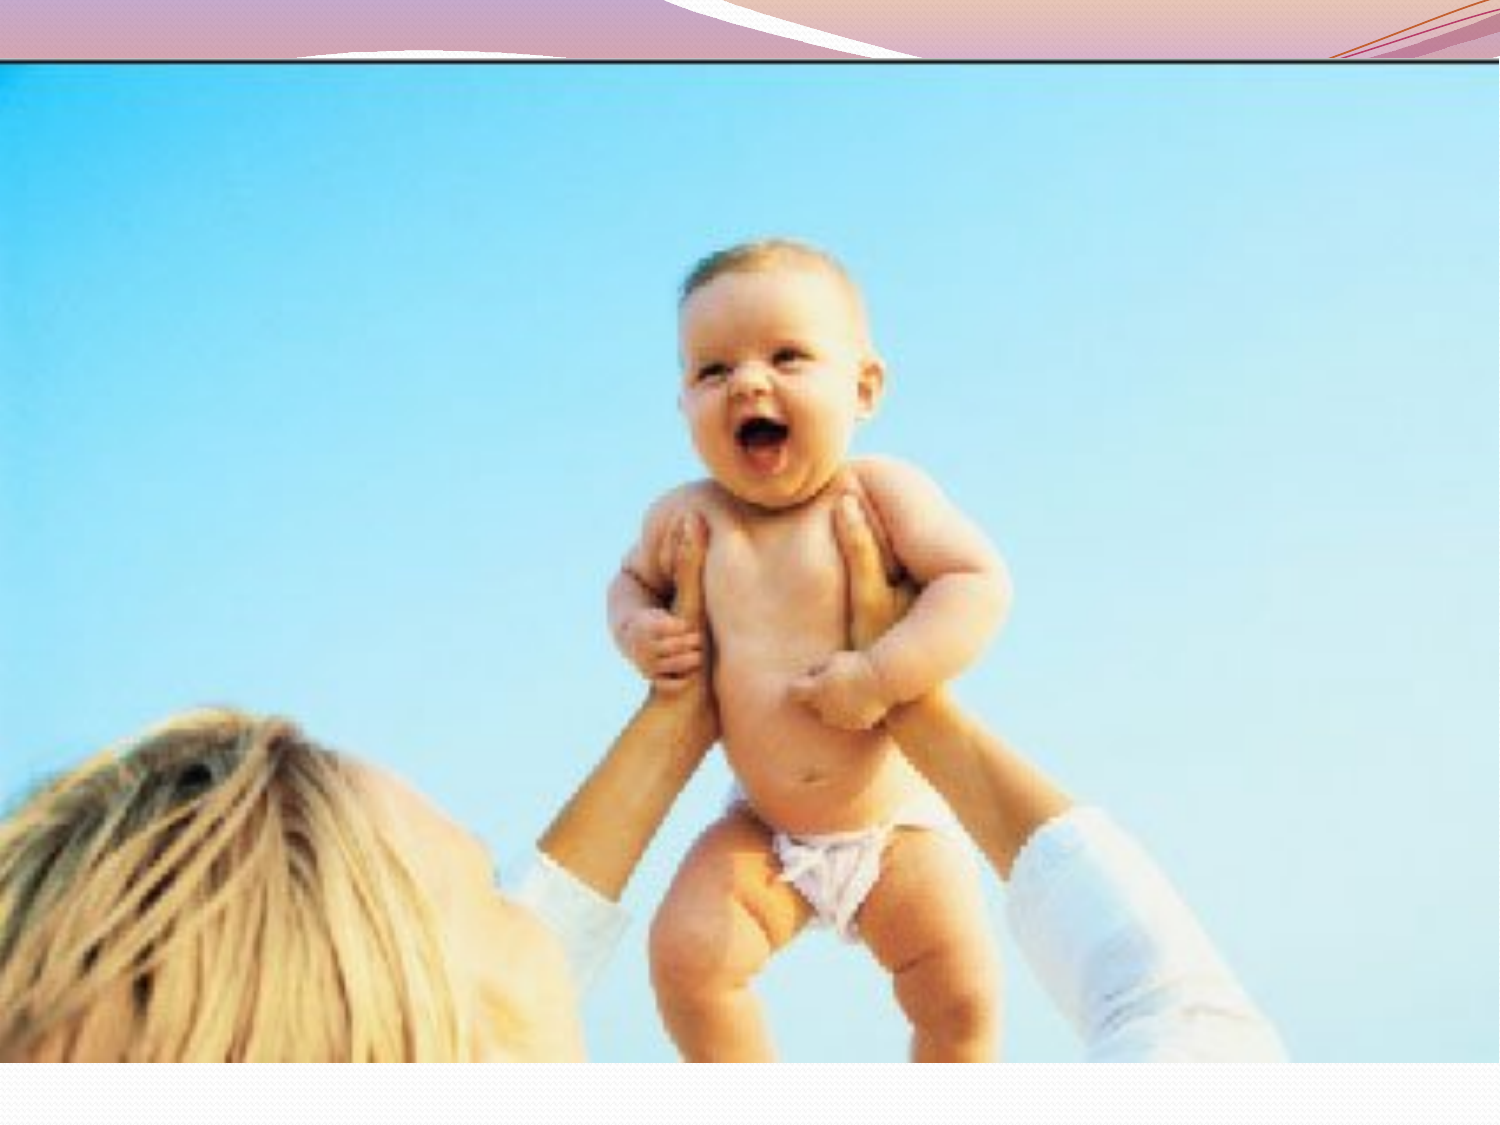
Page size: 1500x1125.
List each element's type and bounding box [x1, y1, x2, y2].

list [0, 58, 1500, 1063]
